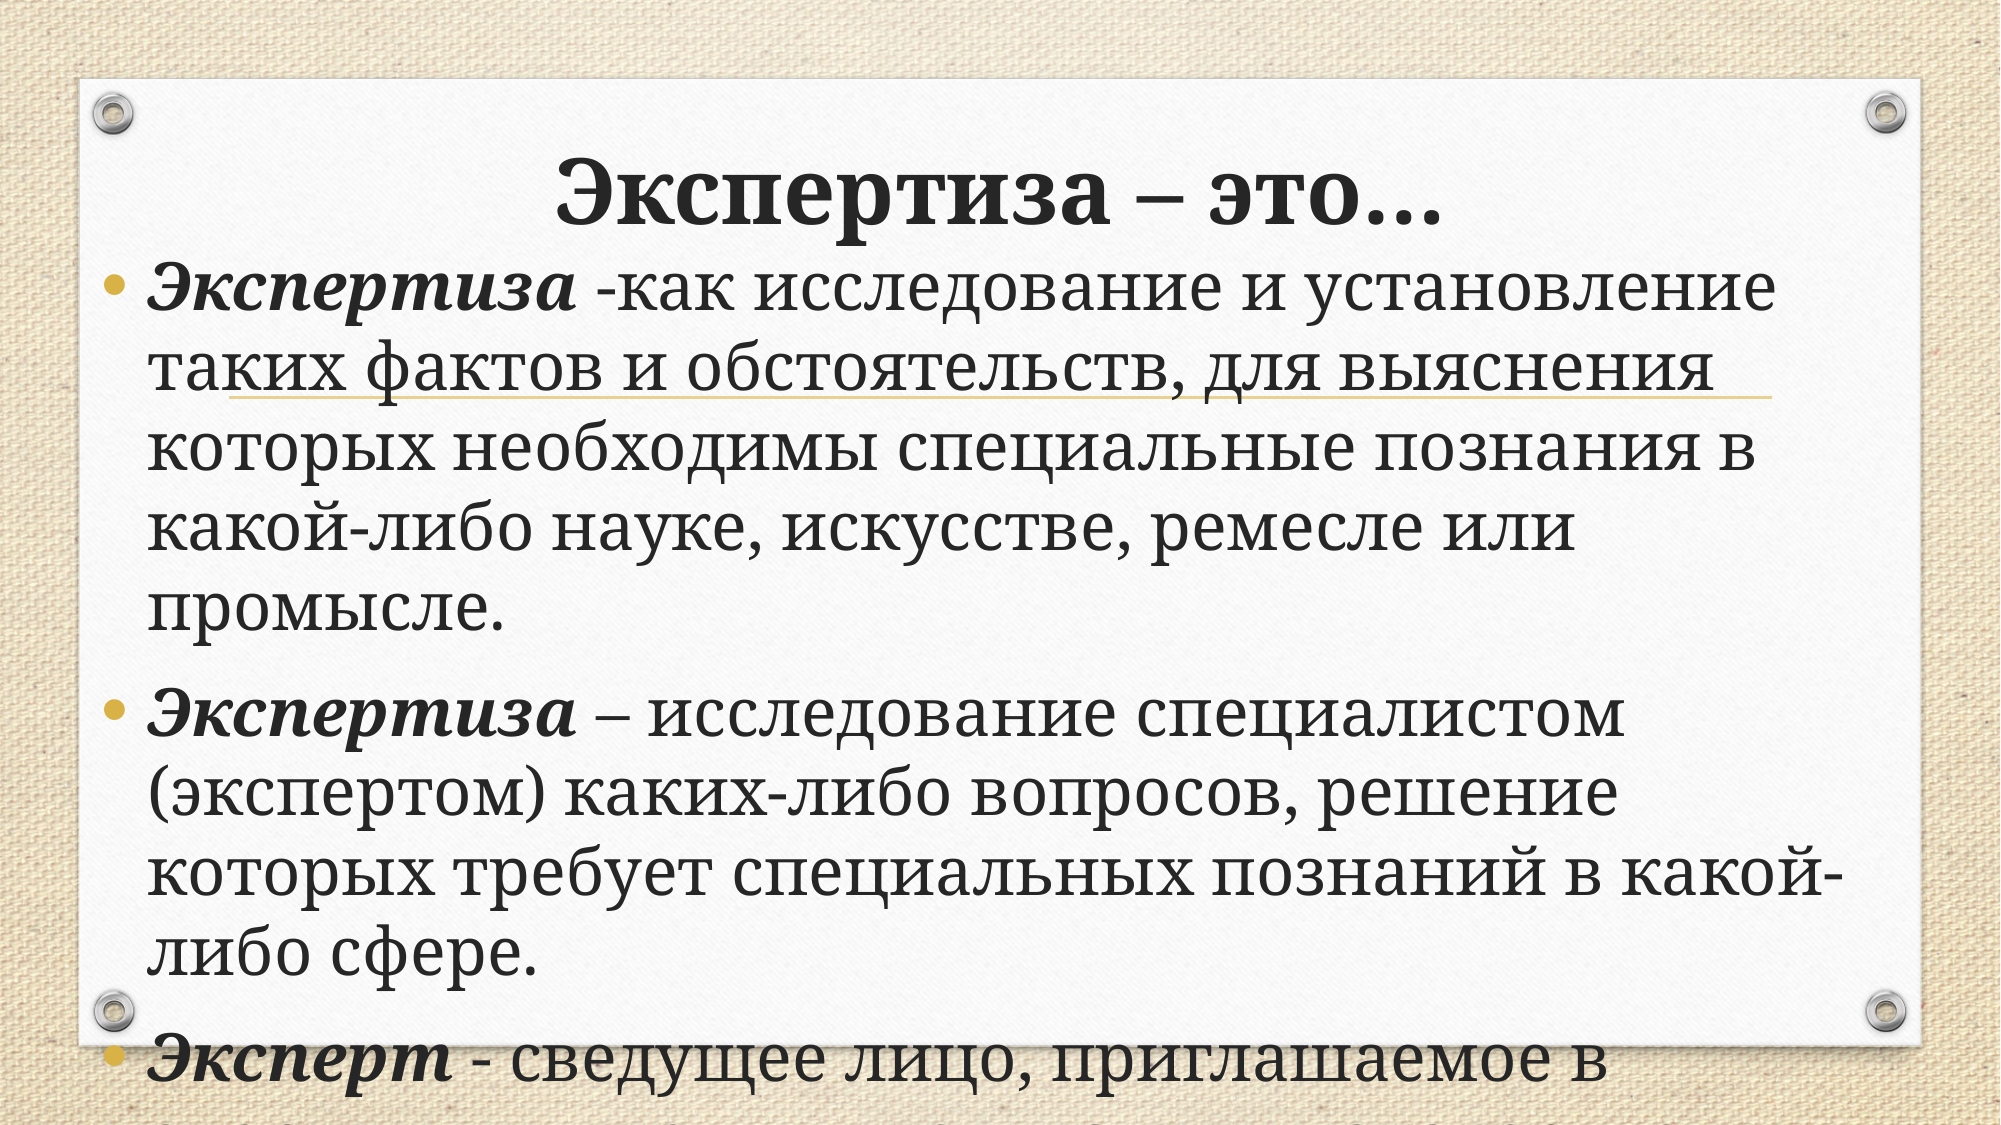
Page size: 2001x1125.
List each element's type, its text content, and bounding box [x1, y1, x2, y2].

title Экспертиза – это… [213, 102, 1788, 236]
picture [0, 0, 2001, 1125]
list Экспертиза -как исследование и установление таких фактов и обстоятельств, для выяснения которых необходимы специальные познания в какой-либо науке, искусстве, ремесле или промысле. Экспертиза – исследование специалистом (экспертом) каких-либо вопросов, решение которых требует специальных познаний в какой-либо сфере. Эксперт - сведущее лицо, приглашаемое в спорных или трудных случаях для экспертизы. [86, 236, 1898, 1020]
